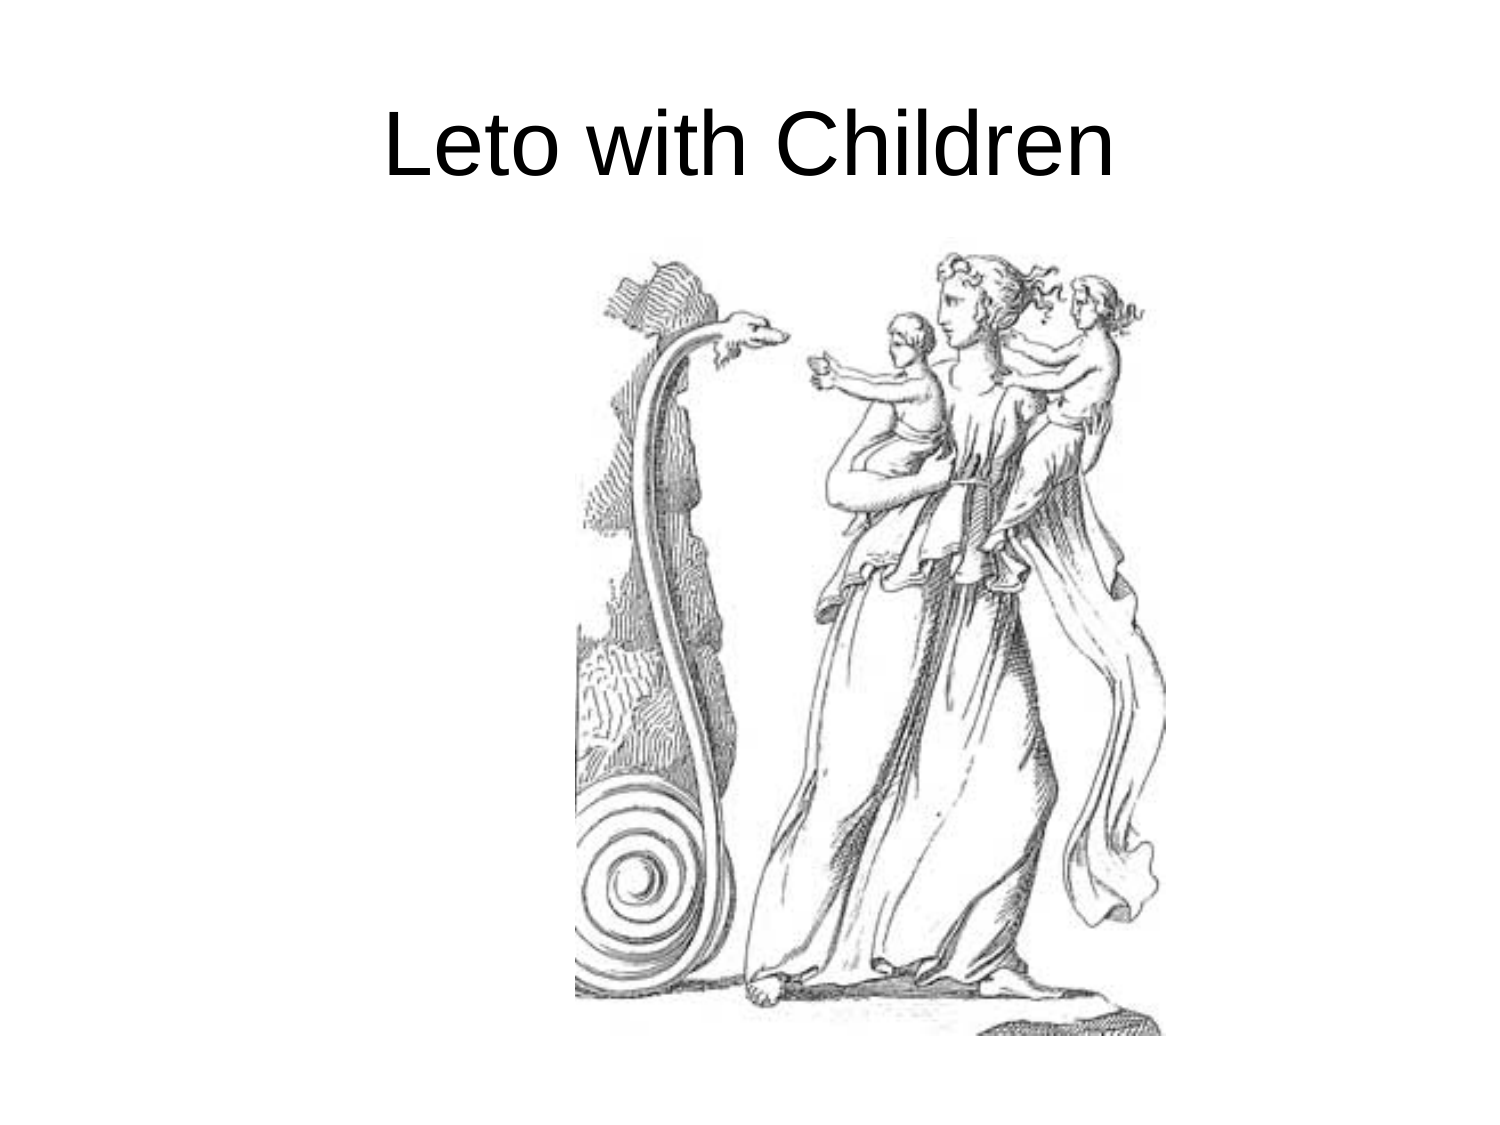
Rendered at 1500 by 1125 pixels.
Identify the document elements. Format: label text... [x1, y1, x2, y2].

title Leto with Children [75, 45, 1425, 233]
picture [574, 237, 1167, 1037]
